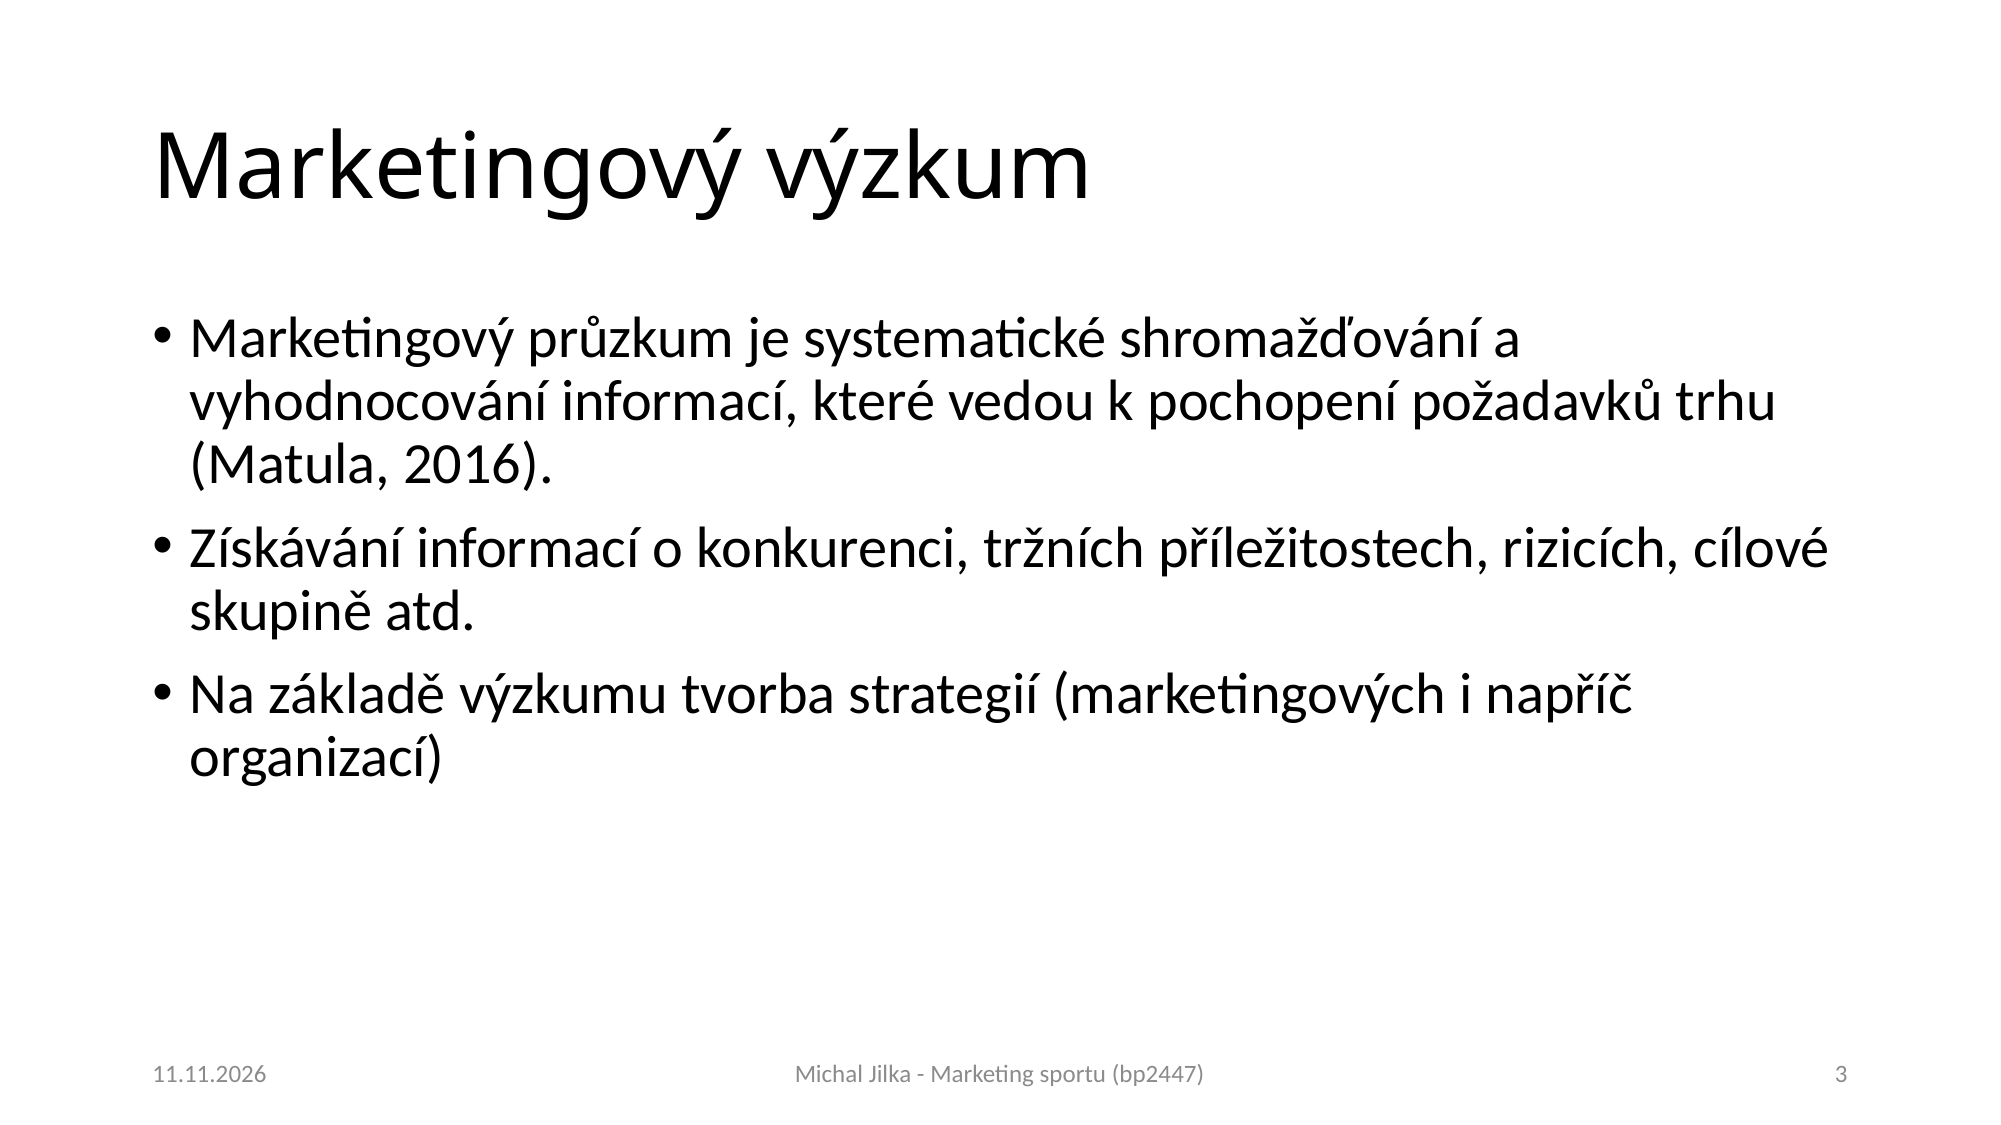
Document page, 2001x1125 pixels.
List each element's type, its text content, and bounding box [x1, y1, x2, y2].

list Marketingový průzkum je systematické shromažďování a vyhodnocování informací, které vedou k pochopení požadavků trhu (Matula, 2016). Získávání informací o konkurenci, tržních příležitostech, rizicích, cílové skupině atd. Na základě výzkumu tvorba strategií (marketingových i napříč organizací) [137, 299, 1863, 1014]
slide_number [137, 1042, 588, 1103]
footer Michal Jilka - Marketing sportu (bp2447) [662, 1042, 1338, 1103]
title Marketingový výzkum [137, 59, 1863, 278]
slide_number 3 [1412, 1042, 1863, 1103]
